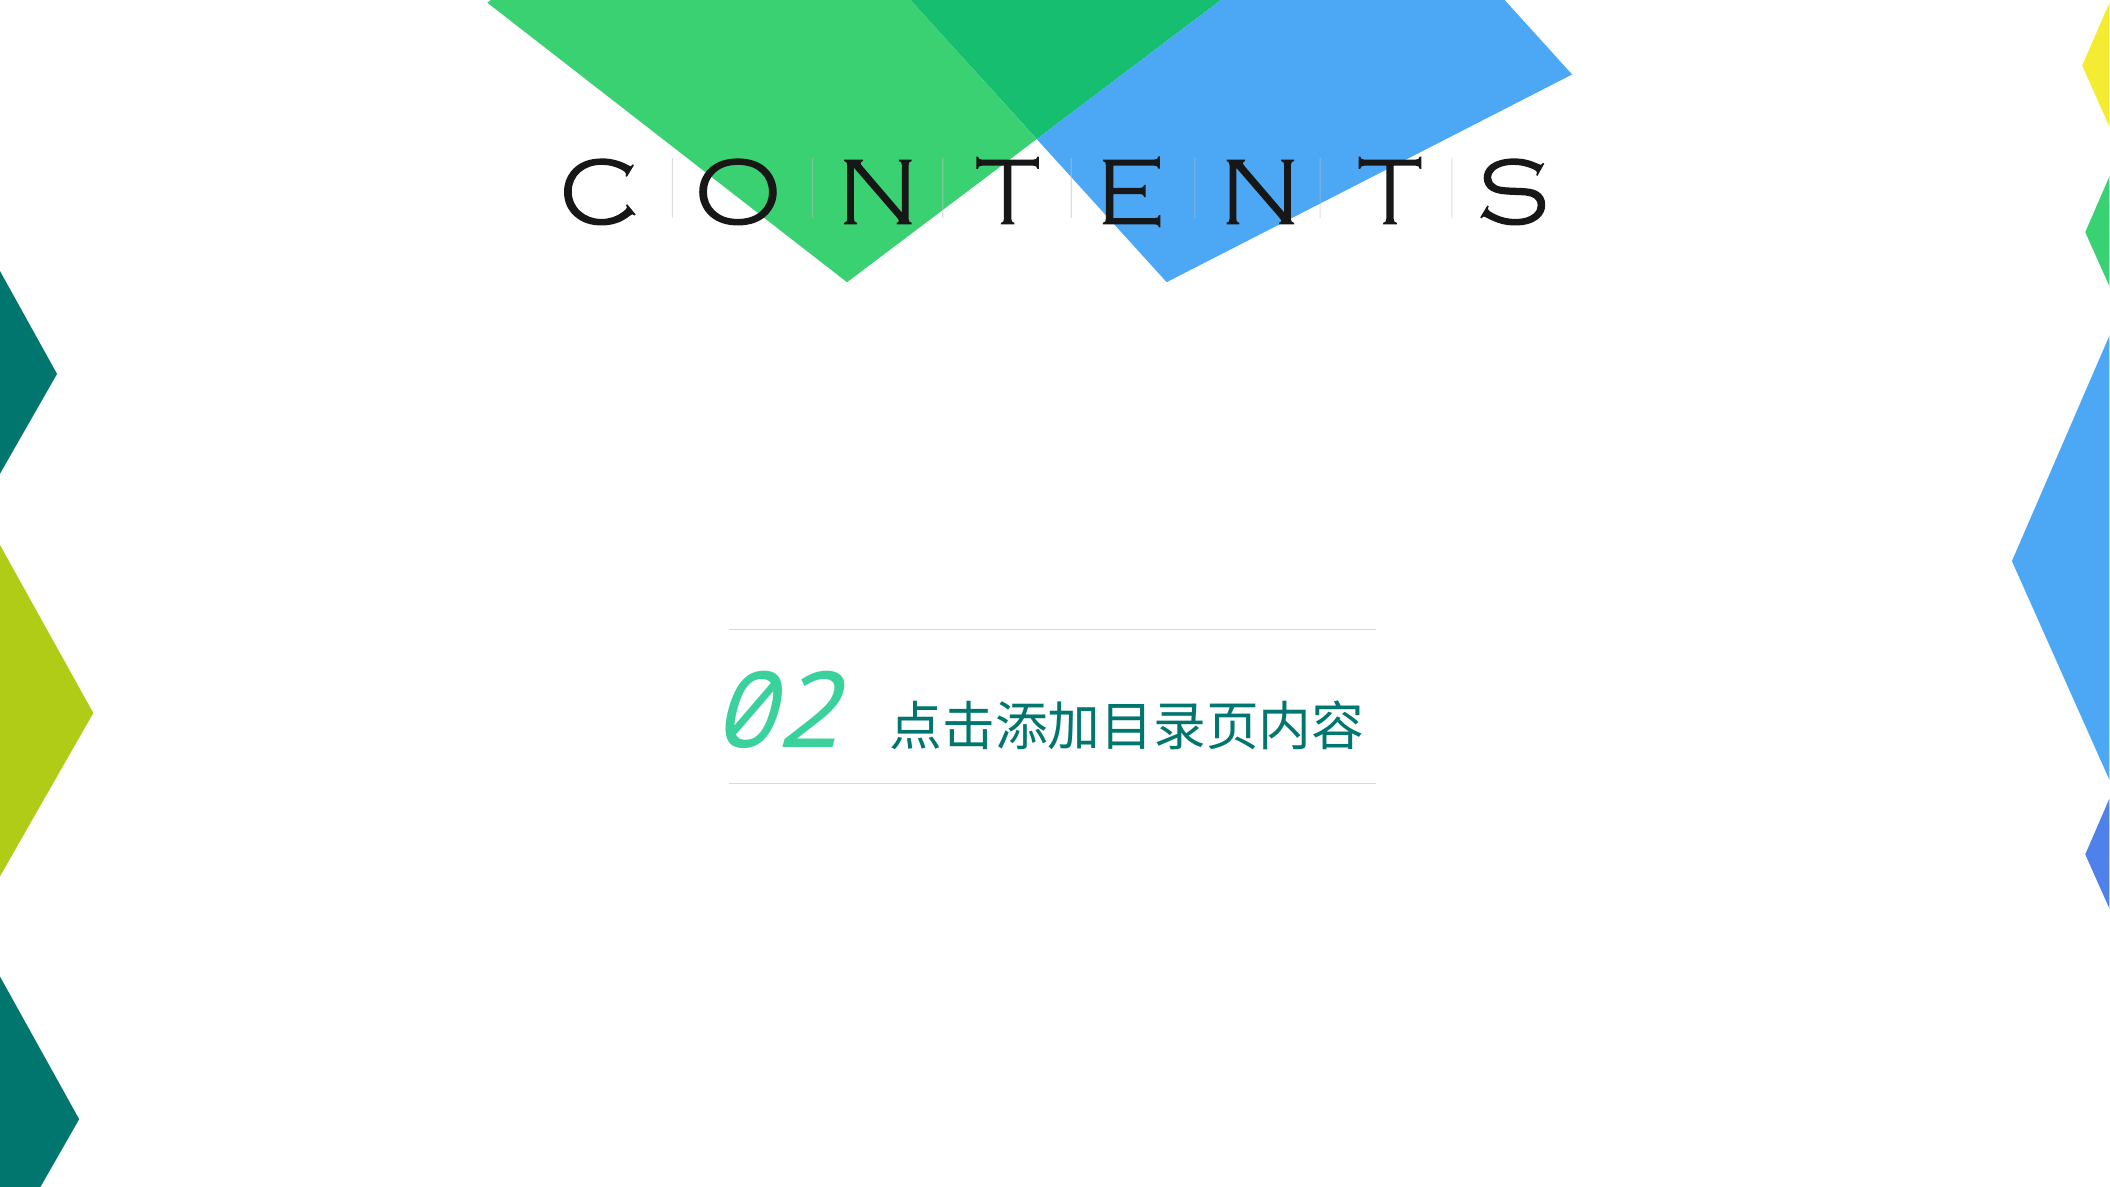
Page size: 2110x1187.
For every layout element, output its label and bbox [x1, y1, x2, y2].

text_box [487, 0, 1036, 156]
text_box [0, 544, 94, 877]
text_box [2082, 1, 2110, 128]
text_box [0, 271, 58, 474]
text_box [2085, 175, 2110, 288]
text_box [777, 228, 919, 283]
text_box [912, 0, 1219, 138]
text_box [2085, 797, 2110, 910]
text_box [0, 976, 80, 1187]
text_box [707, 629, 1398, 784]
text_box [564, 156, 1546, 228]
text_box [2011, 334, 2110, 782]
text_box [1036, 0, 1573, 156]
text_box [1117, 228, 1273, 283]
